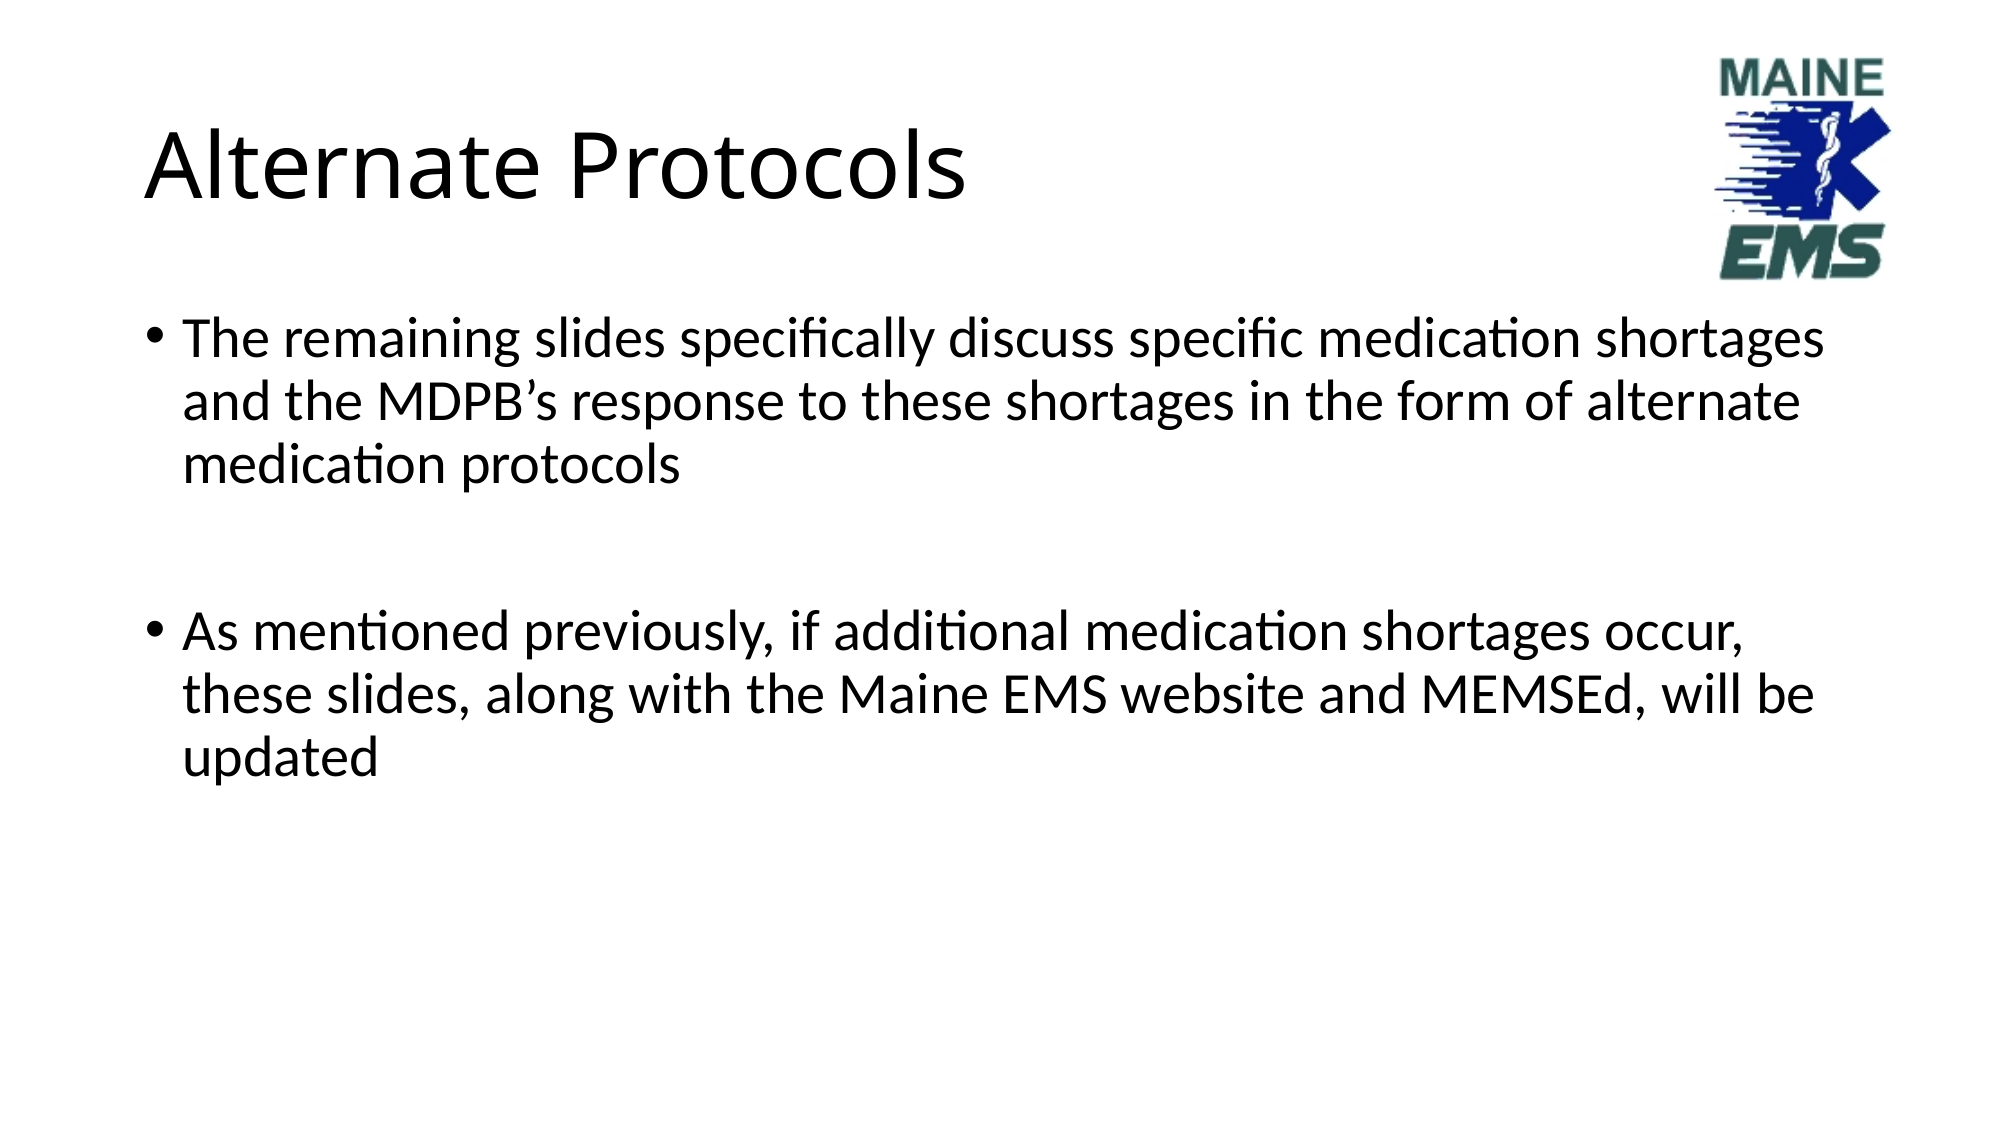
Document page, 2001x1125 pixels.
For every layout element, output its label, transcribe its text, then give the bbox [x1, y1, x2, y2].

title Alternate Protocols [136, 59, 1709, 278]
picture [1713, 55, 1893, 282]
list The remaining slides specifically discuss specific medication shortages and the MDPB’s response to these shortages in the form of alternate medication protocols As mentioned previously, if additional medication shortages occur, these slides, along with the Maine EMS website and MEMSEd, will be updated [136, 298, 1863, 1014]
